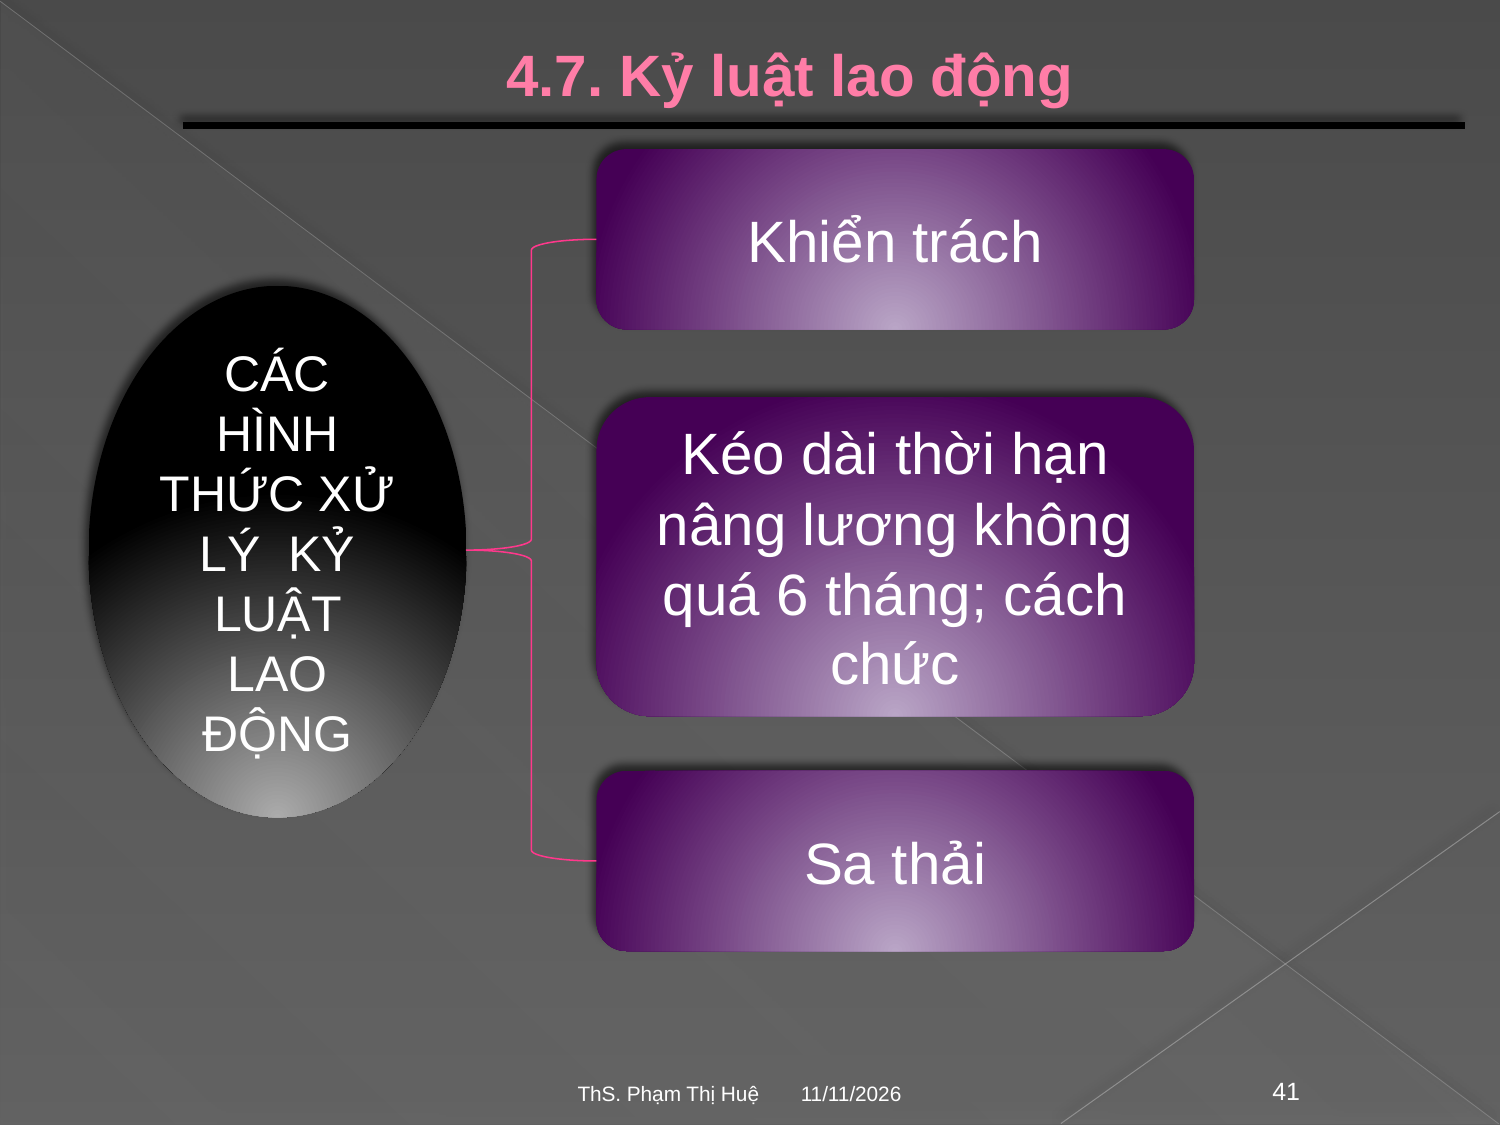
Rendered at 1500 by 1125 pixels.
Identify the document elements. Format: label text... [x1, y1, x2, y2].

slide_number 41 [1245, 1063, 1328, 1113]
text_box Khiển trách [596, 149, 1195, 330]
text_box Sa thải [596, 770, 1195, 952]
text_box Kéo dài thời hạn nâng lương không quá 6 tháng; cách chức [597, 397, 1195, 717]
text_box CÁC HÌNH THỨC XỬ LÝ KỶ LUẬT LAO ĐỘNG [88, 285, 467, 818]
title 4.7. Kỷ luật lao động [0, 0, 1500, 151]
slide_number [786, 1063, 1136, 1113]
footer ThS. Phạm Thị Huệ [75, 1063, 774, 1113]
text_box [465, 238, 597, 862]
